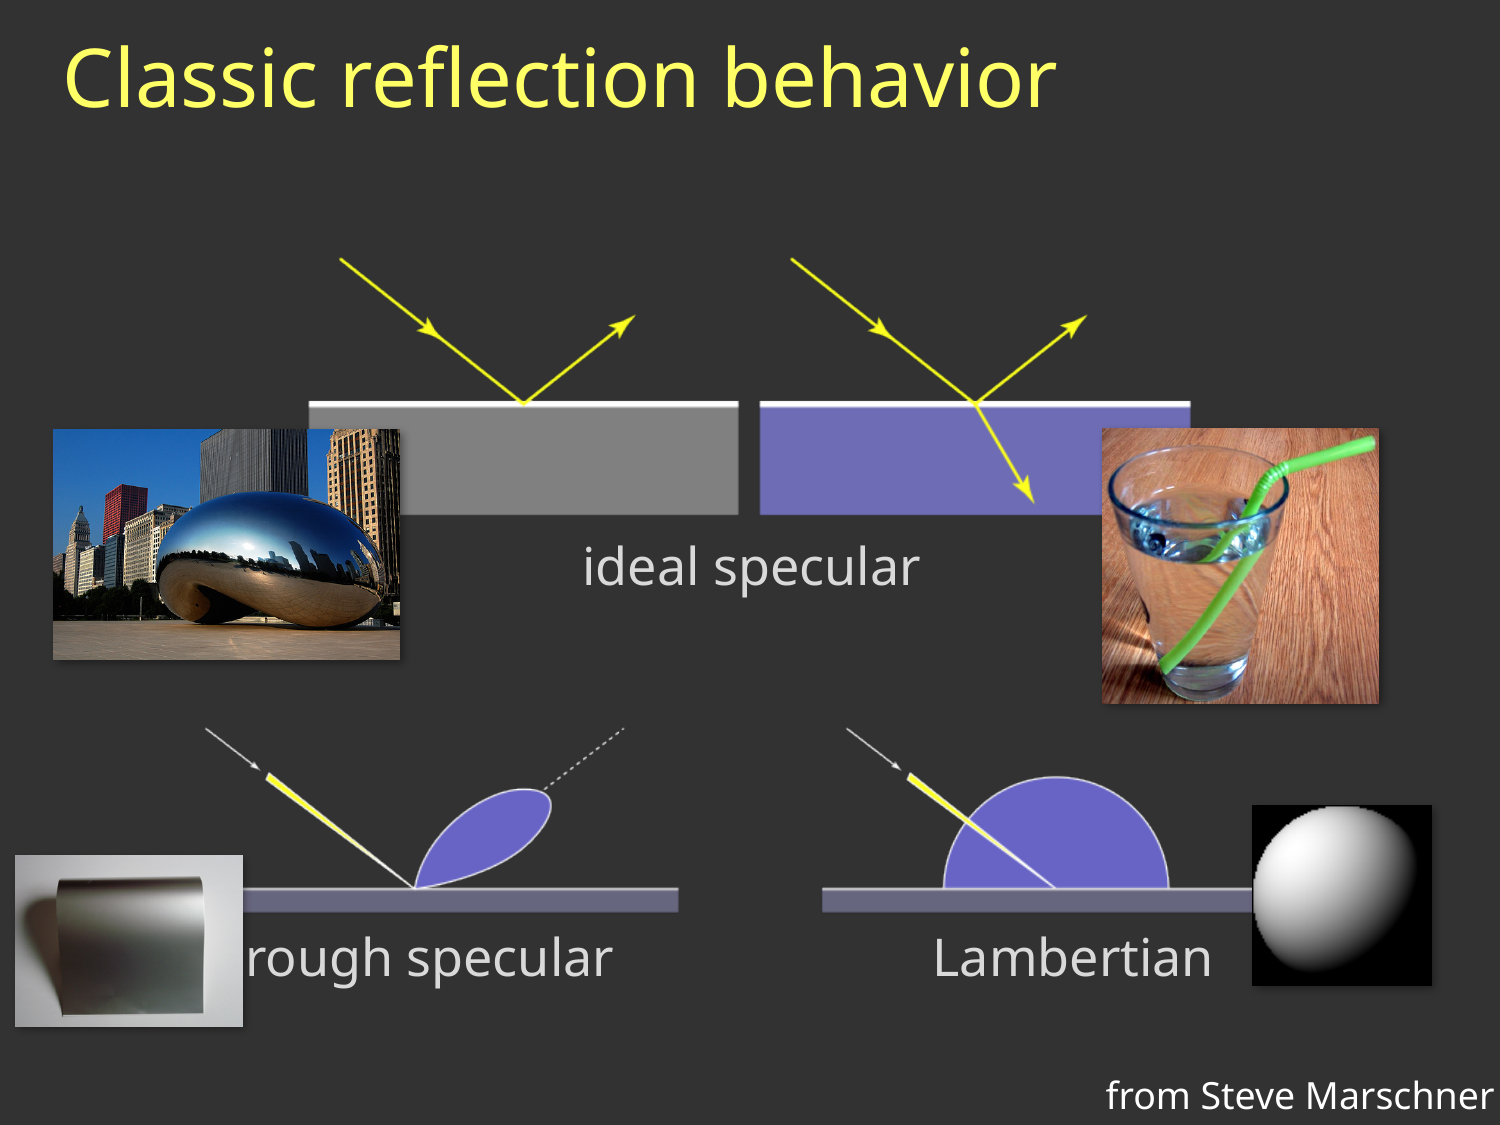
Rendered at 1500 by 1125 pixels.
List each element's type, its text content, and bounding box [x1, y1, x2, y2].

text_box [815, 655, 1329, 989]
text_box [173, 655, 688, 989]
title Classic reflection behavior [1, 0, 1438, 163]
picture [53, 252, 745, 660]
text_box from Steve Marschner [1090, 1064, 1500, 1125]
picture [15, 855, 244, 1027]
picture [755, 252, 1379, 705]
picture [1252, 805, 1433, 986]
text_box ideal specular [575, 533, 928, 596]
